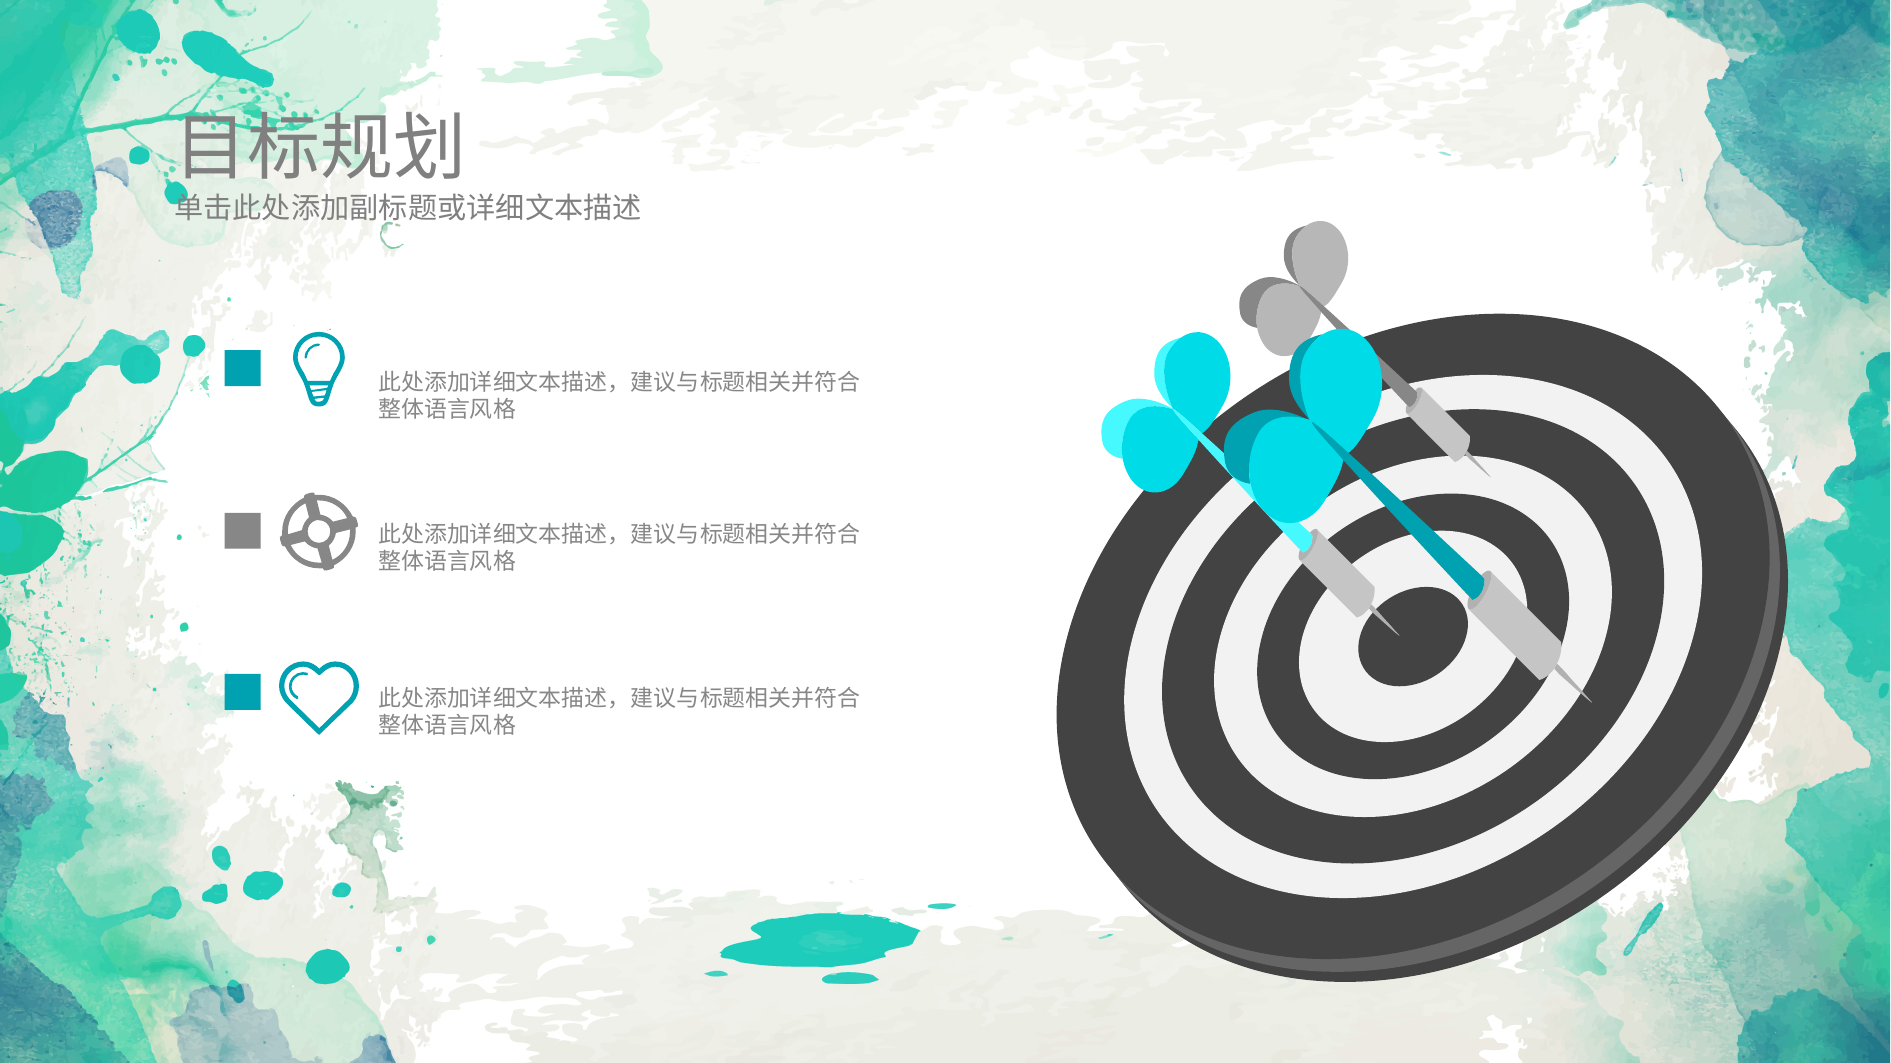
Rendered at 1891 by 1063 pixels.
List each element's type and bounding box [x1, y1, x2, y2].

text_box [154, 108, 1826, 983]
picture [0, 0, 1891, 1063]
